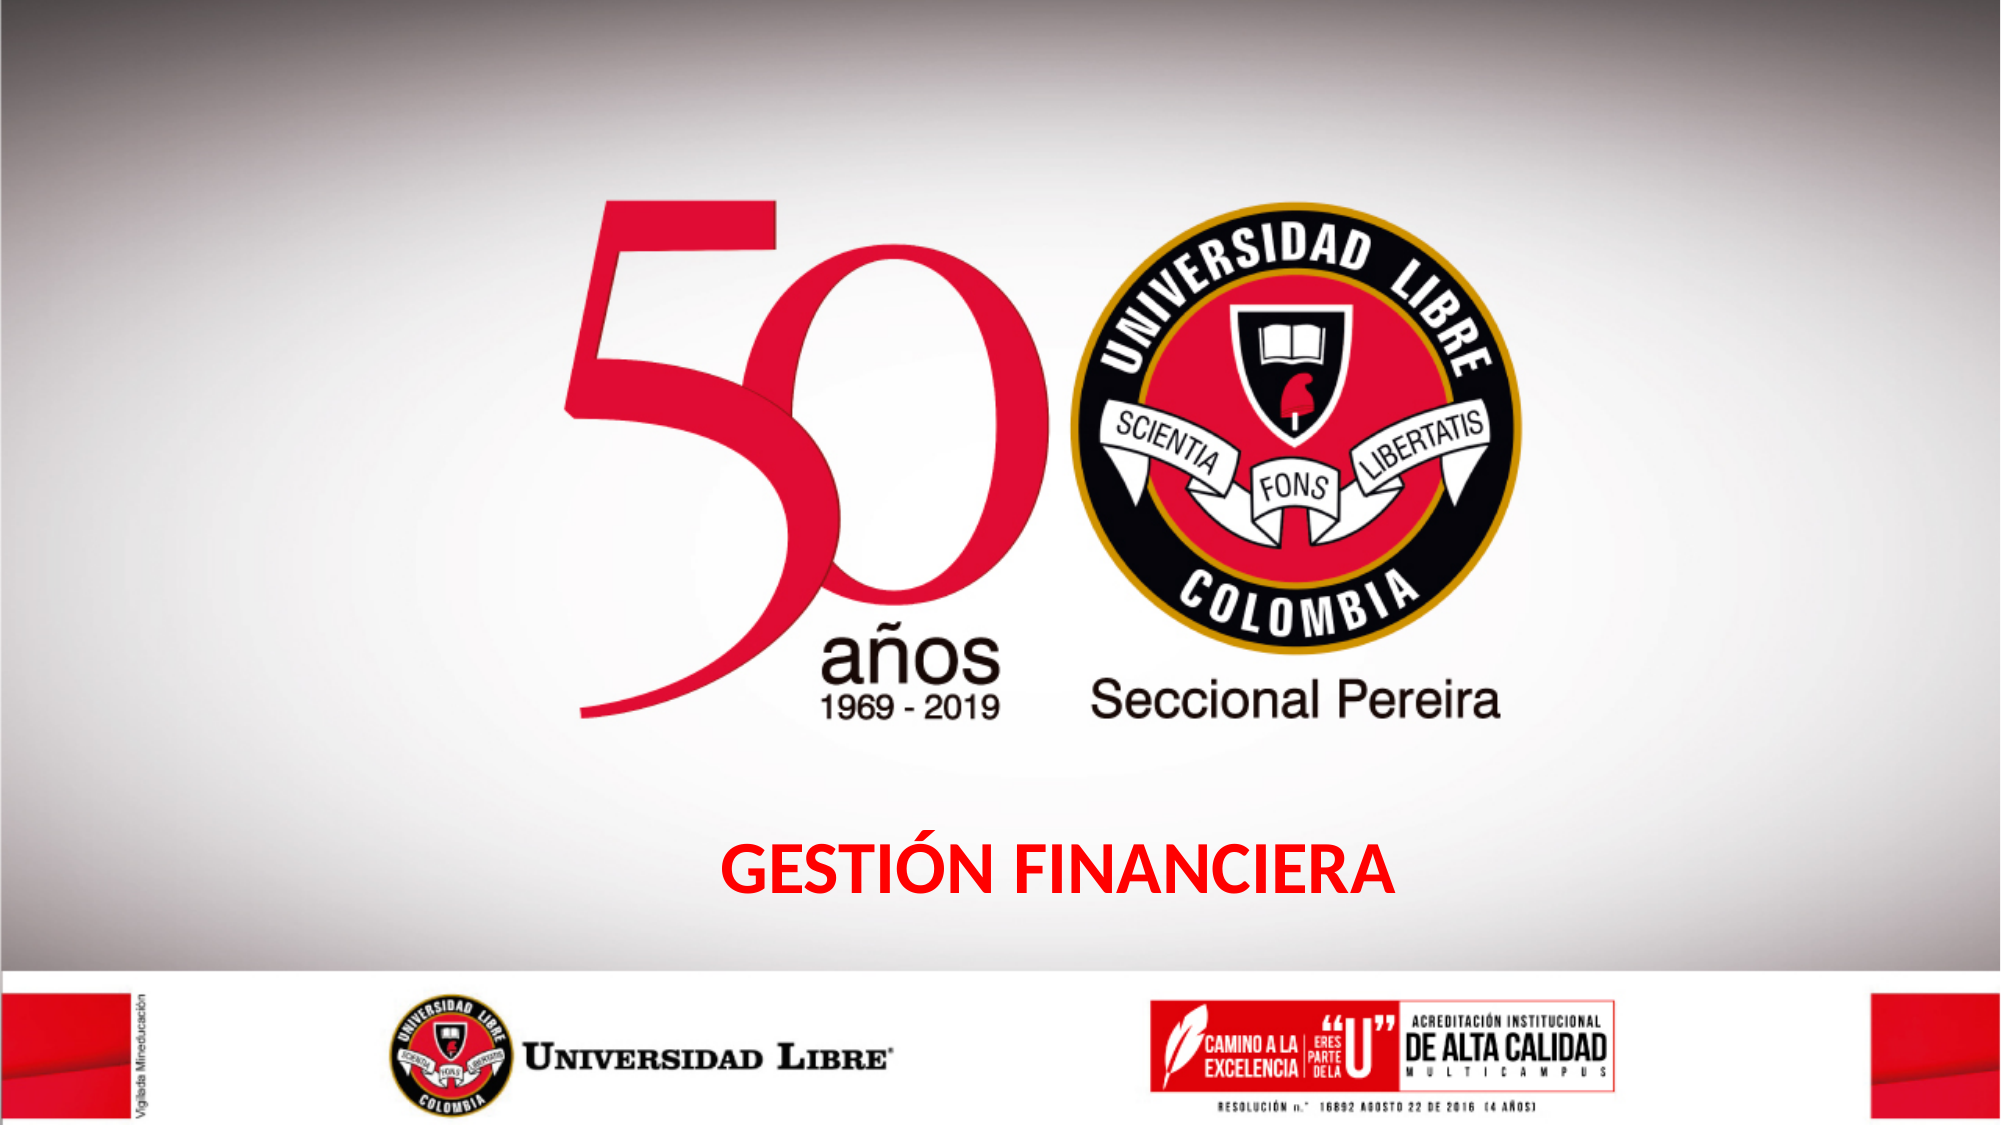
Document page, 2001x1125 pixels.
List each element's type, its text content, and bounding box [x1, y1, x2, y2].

picture [0, 0, 2001, 1125]
text_box GESTIÓN FINANCIERA [462, 811, 1655, 916]
